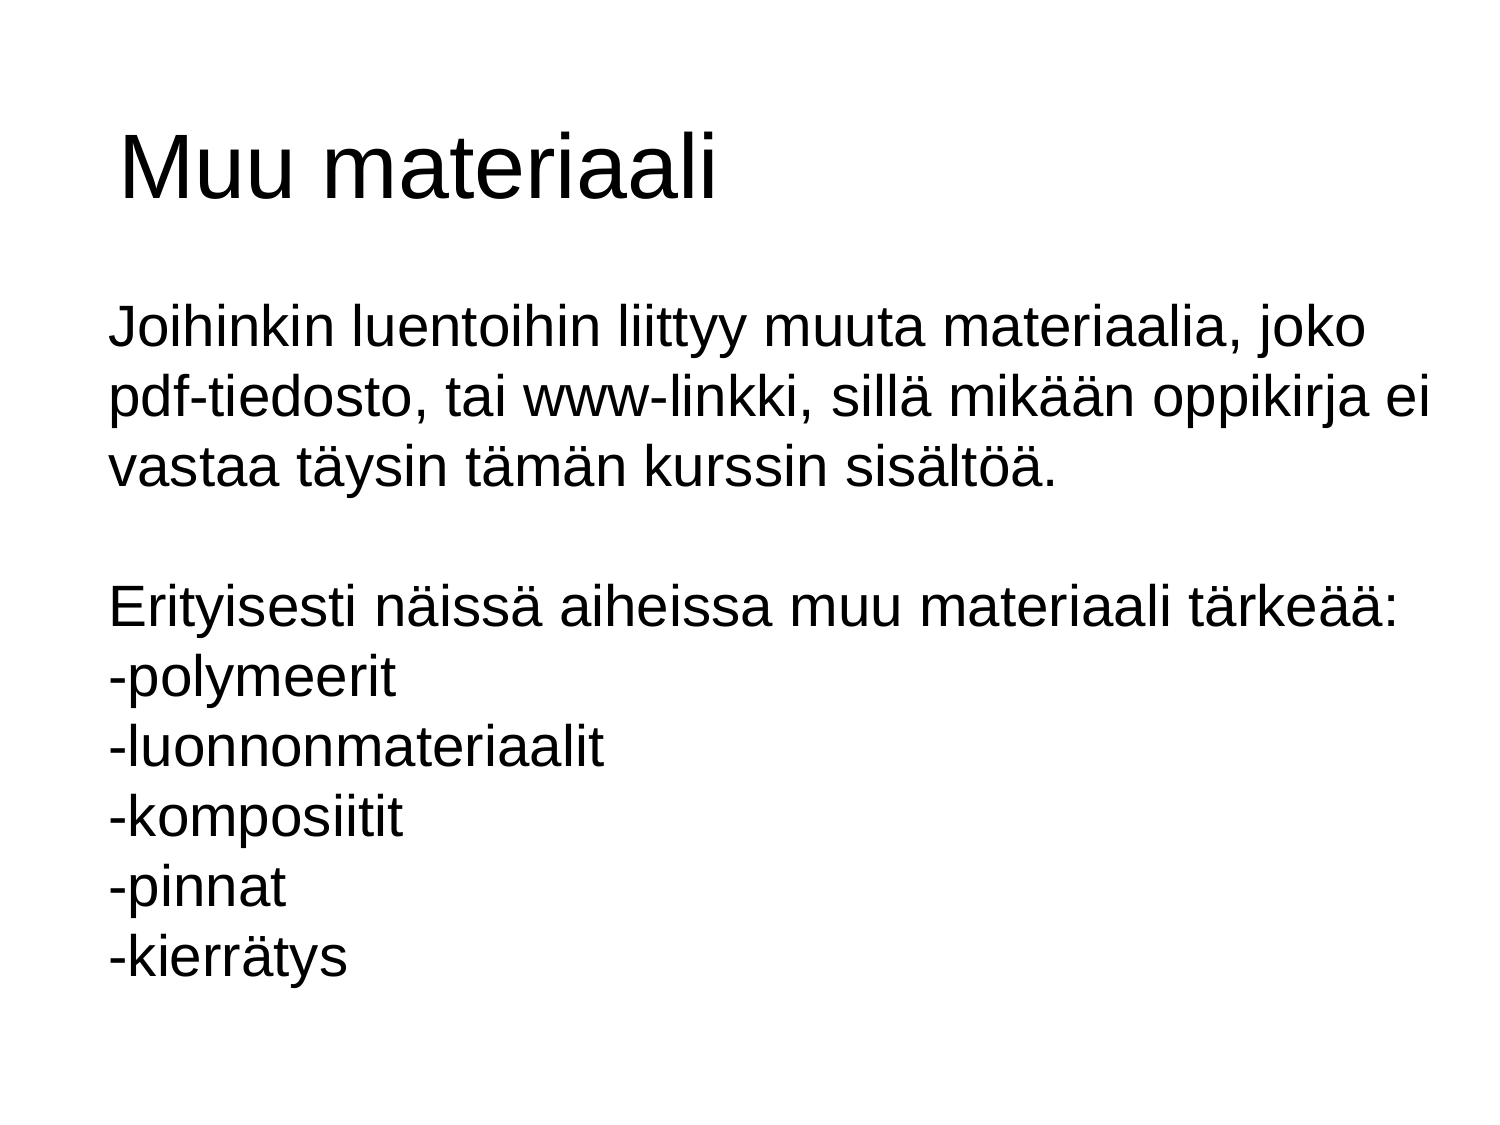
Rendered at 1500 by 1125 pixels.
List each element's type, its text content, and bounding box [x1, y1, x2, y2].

text_box Joihinkin luentoihin liittyy muuta materiaalia, joko pdf-tiedosto, tai www-linkki, sillä mikään oppikirja ei vastaa täysin tämän kurssin sisältöä. Erityisesti näissä aiheissa muu materiaali tärkeää: -polymeerit -luonnonmateriaalit -komposiitit -pinnat -kierrätys [93, 280, 1464, 995]
title Muu materiaali [103, 59, 1397, 278]
